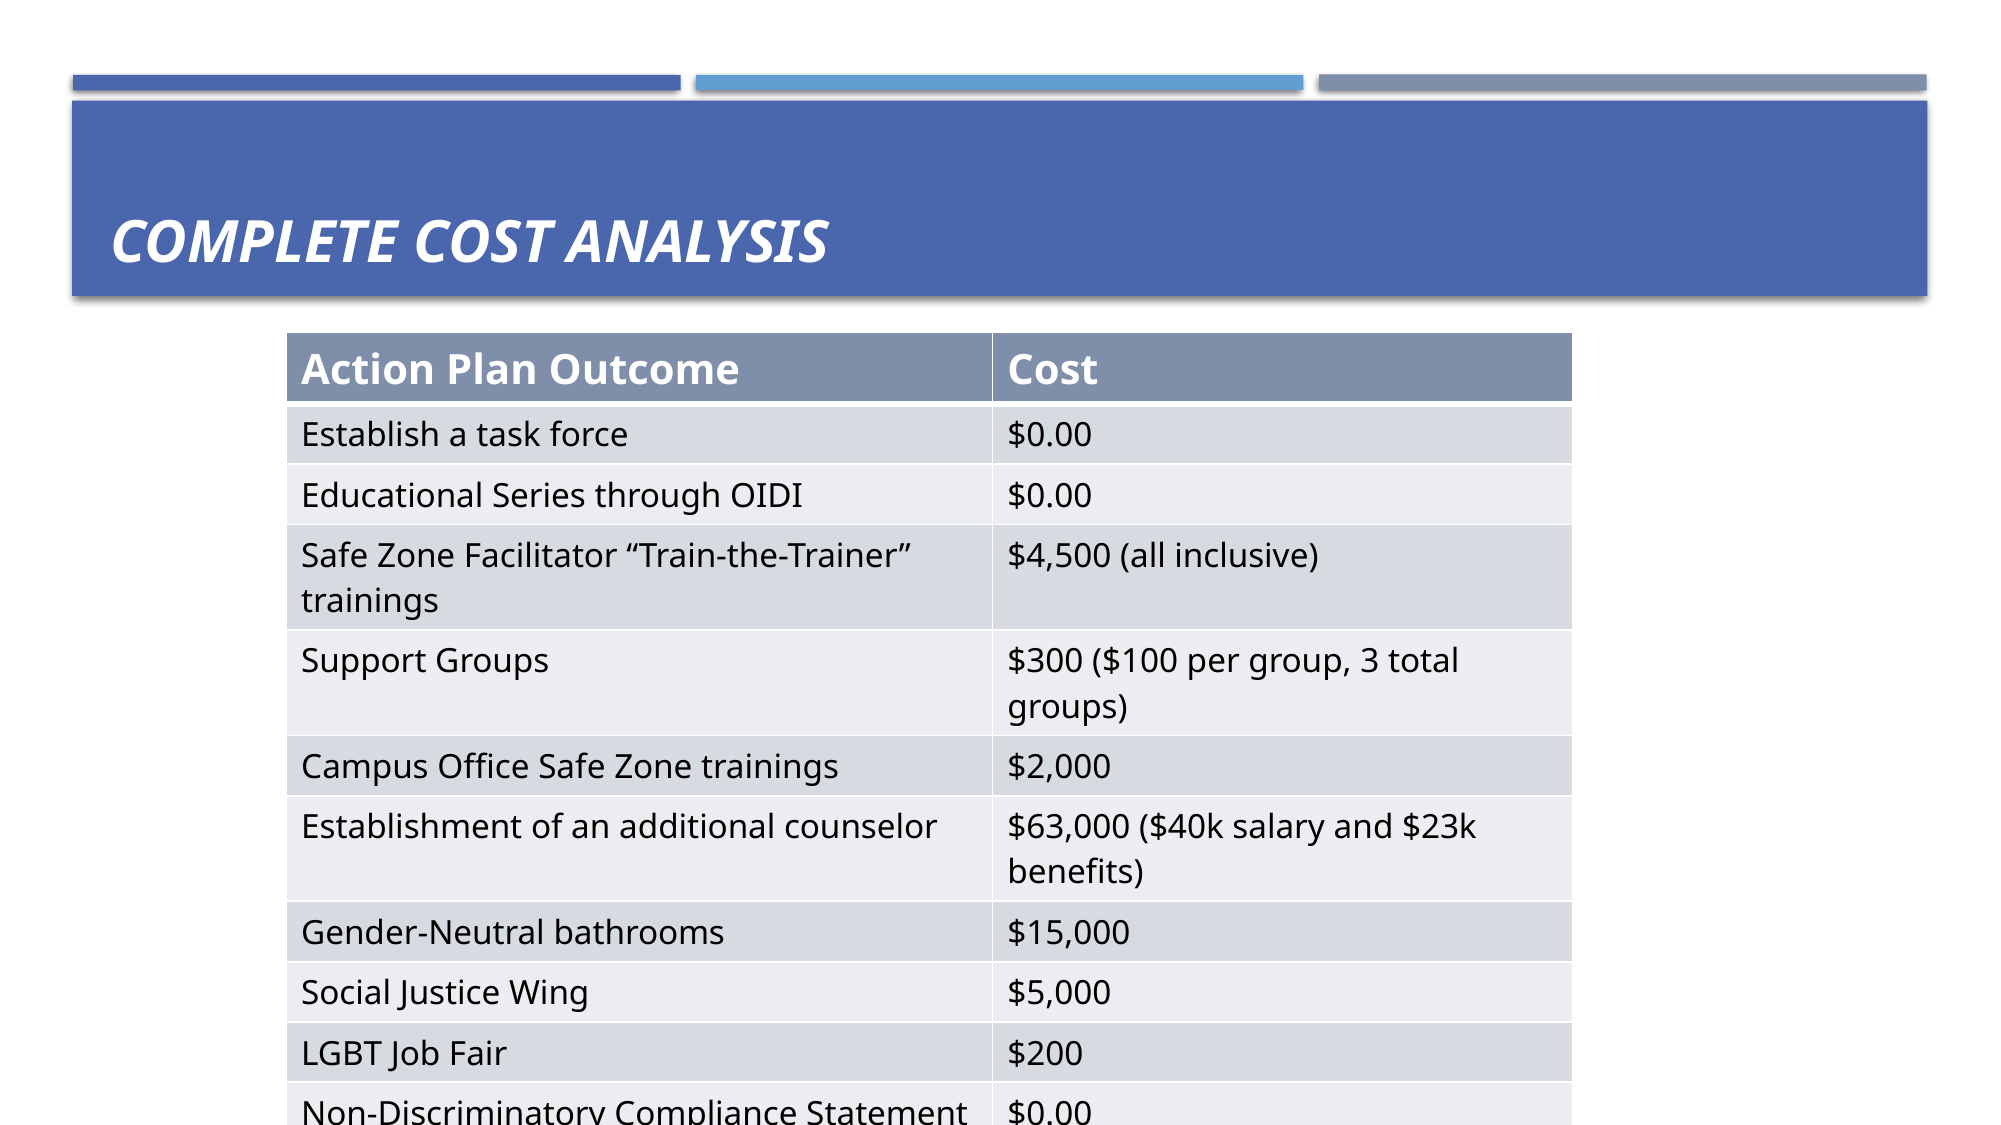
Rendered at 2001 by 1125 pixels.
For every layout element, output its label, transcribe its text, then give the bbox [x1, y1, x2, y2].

table_cell $0.00 [993, 1083, 1572, 1125]
table_header Cost [993, 333, 1572, 401]
table_cell Educational Series through OIDI [287, 465, 992, 524]
table_cell LGBT Job Fair [287, 1023, 992, 1081]
table_cell $2,000 [993, 736, 1572, 795]
title COMPLETE COST ANALYSIS [95, 115, 1905, 282]
table_cell $0.00 [993, 407, 1572, 463]
table_cell $4,500 (all inclusive) [993, 525, 1572, 629]
table_cell $63,000 ($40k salary and $23k benefits) [993, 797, 1572, 900]
table_cell $0.00 [993, 465, 1572, 524]
table_cell Social Justice Wing [287, 963, 992, 1021]
table_cell Gender-Neutral bathrooms [287, 902, 992, 961]
table_cell Non-Discriminatory Compliance Statement [287, 1083, 992, 1125]
table_cell Campus Office Safe Zone trainings [287, 736, 992, 795]
table_cell $200 [993, 1023, 1572, 1081]
table_cell $15,000 [993, 902, 1572, 961]
table_cell $300 ($100 per group, 3 total groups) [993, 631, 1572, 735]
table_cell Safe Zone Facilitator “Train-the-Trainer” trainings [287, 525, 992, 629]
table_cell Support Groups [287, 631, 992, 735]
table_cell $5,000 [993, 963, 1572, 1021]
table_header Action Plan Outcome [287, 333, 992, 401]
table_cell Establishment of an additional counselor [287, 797, 992, 900]
table_cell Establish a task force [287, 407, 992, 463]
